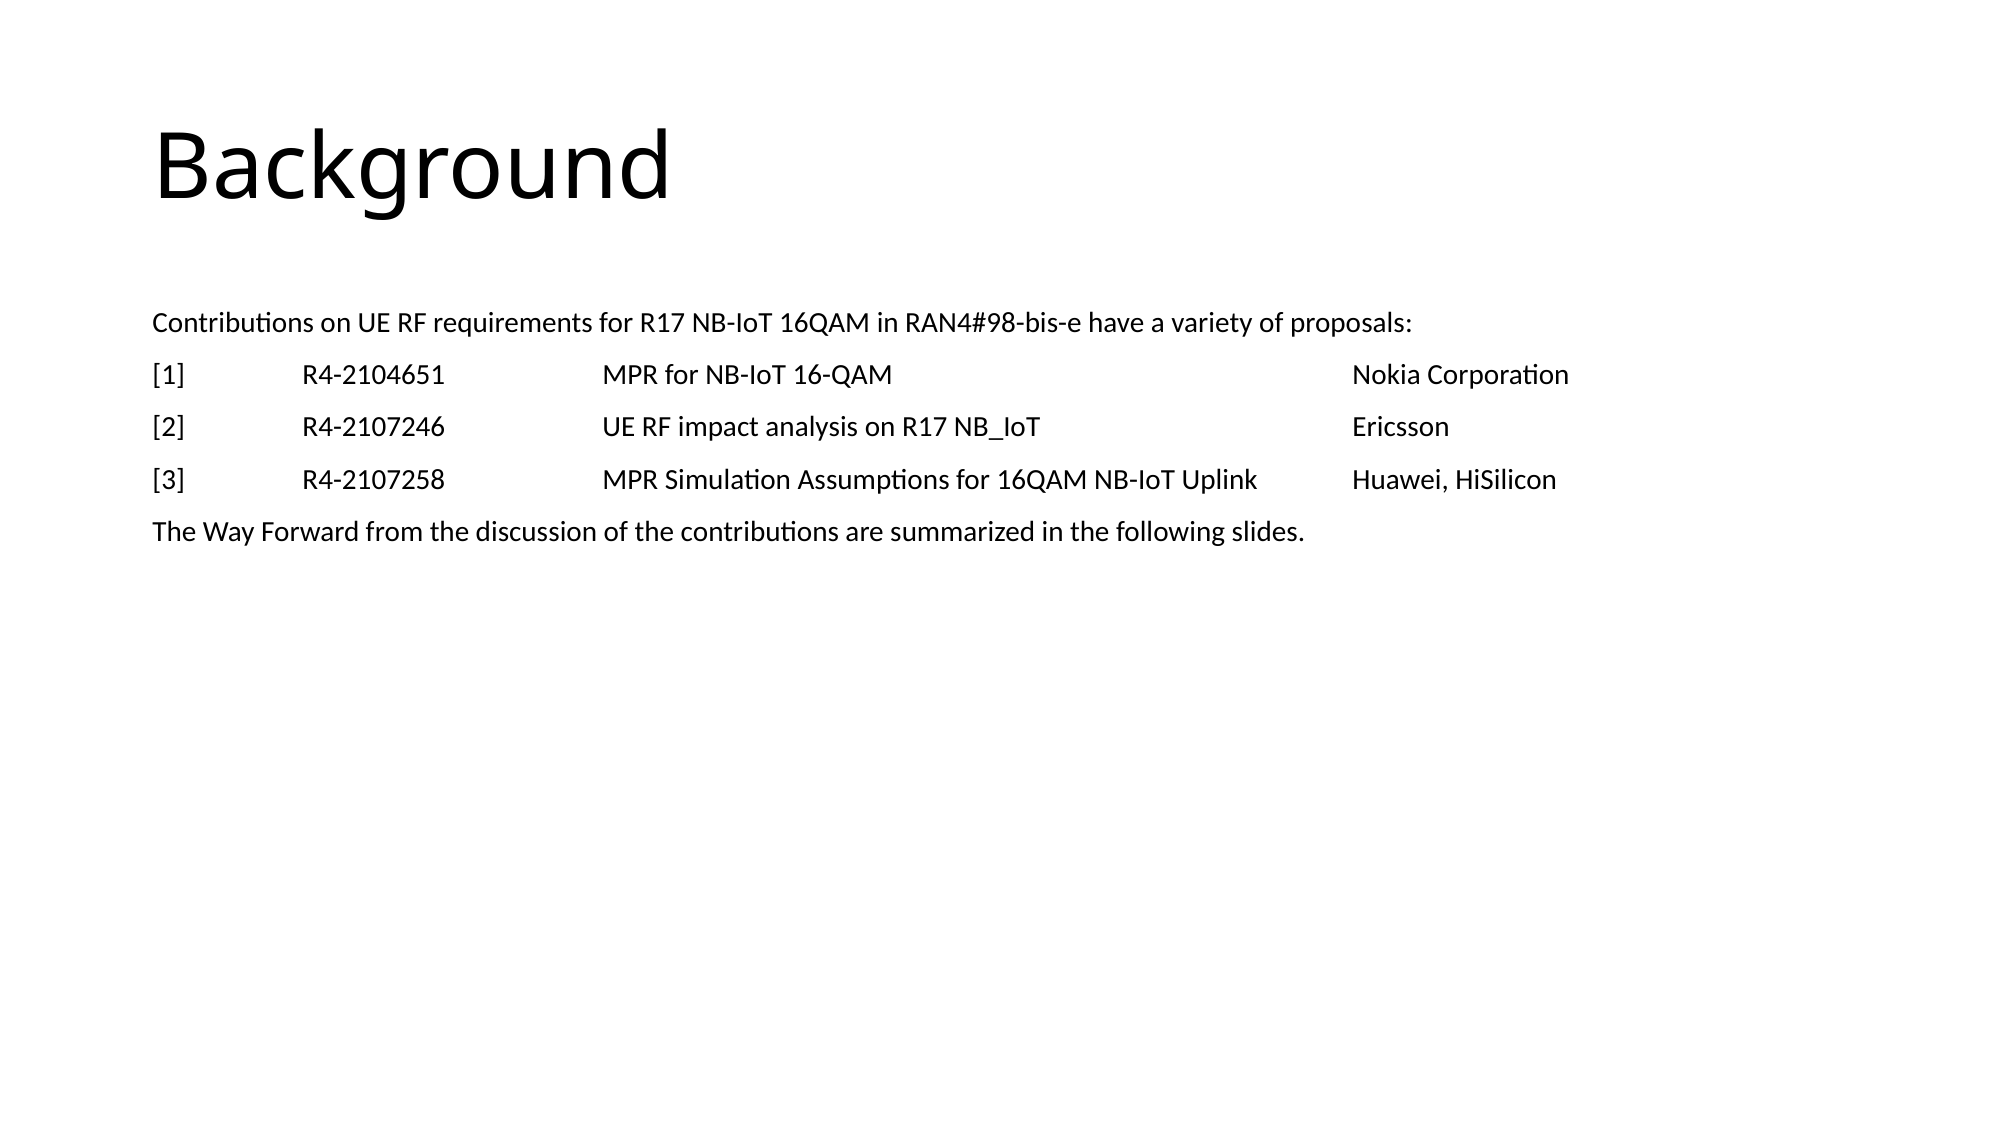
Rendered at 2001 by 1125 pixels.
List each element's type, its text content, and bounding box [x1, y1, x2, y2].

title Background [137, 59, 1863, 278]
list Contributions on UE RF requirements for R17 NB-IoT 16QAM in RAN4#98-bis-e have a variety of proposals: [1] R4-2104651 MPR for NB-IoT 16-QAM Nokia Corporation [2] R4-2107246 UE RF impact analysis on R17 NB_IoT Ericsson [3] R4-2107258 MPR Simulation Assumptions for 16QAM NB-IoT Uplink Huawei, HiSilicon The Way Forward from the discussion of the contributions are summarized in the following slides. [137, 299, 1863, 1014]
